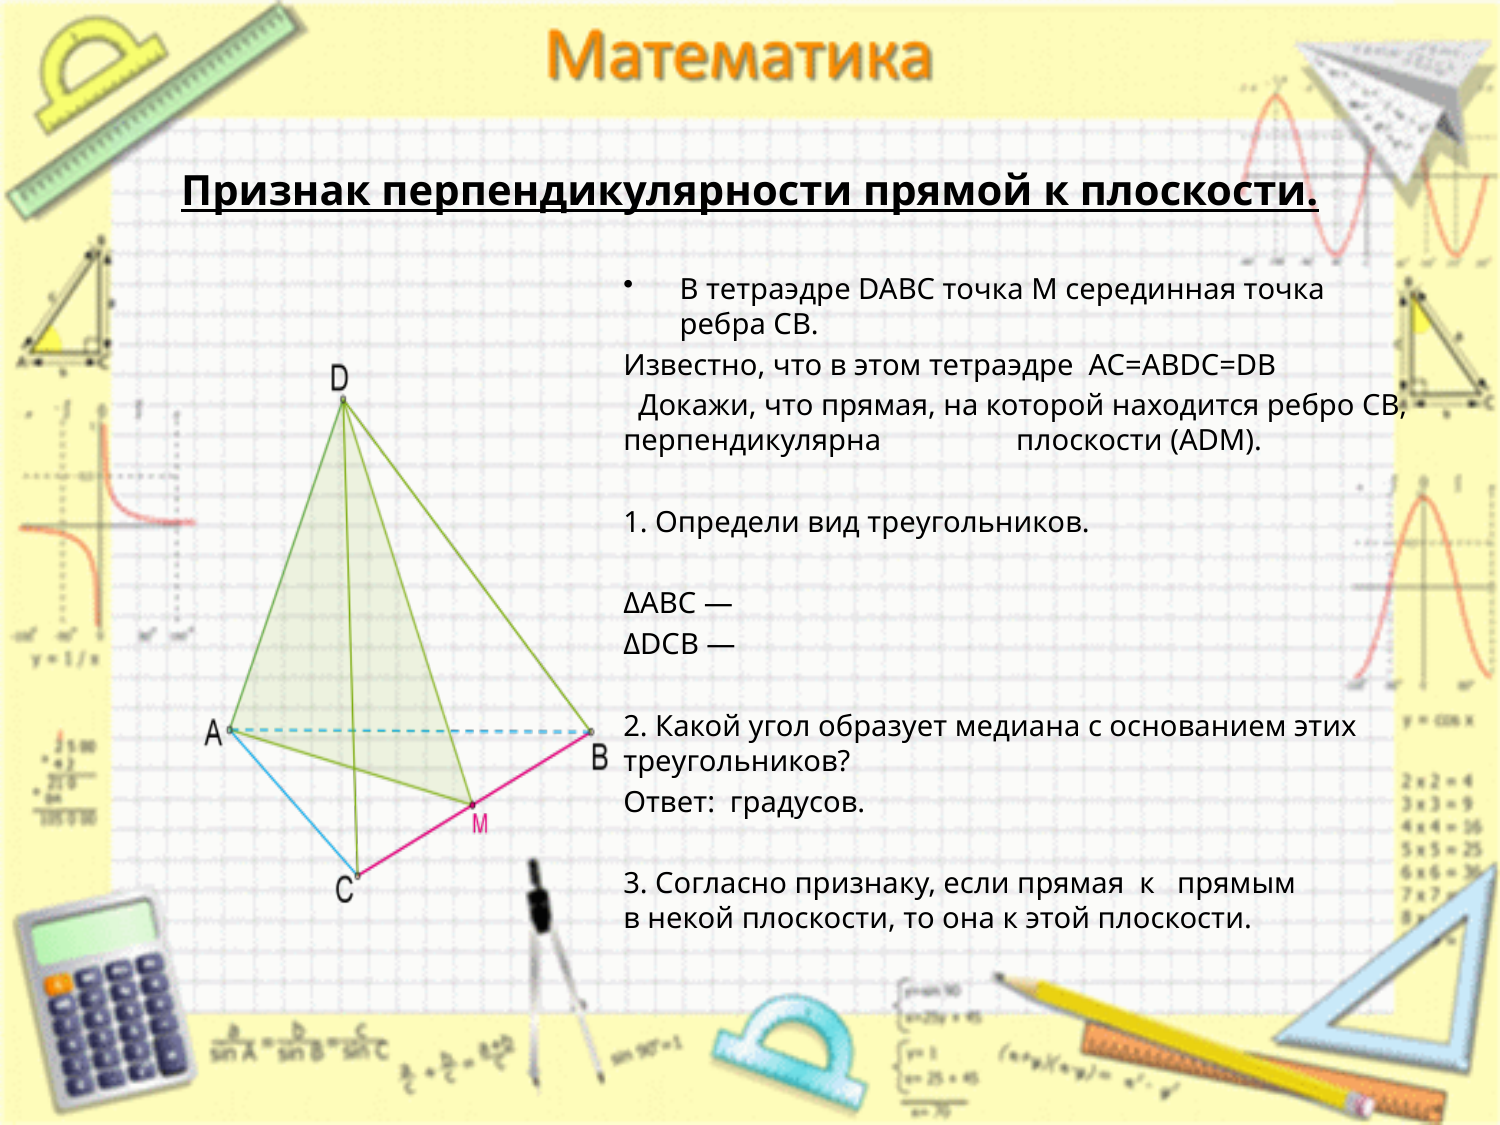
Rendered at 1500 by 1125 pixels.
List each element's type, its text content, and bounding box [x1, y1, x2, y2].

title Признак перпендикулярности прямой к плоскости. [74, 44, 1426, 233]
list В тетраэдре DABC точка M серединная точка ребра CB. Известно, что в этом тетраэдре AC=ABDC=DB Докажи, что прямая, на которой находится ребро CB, перпендикулярна плоскости (ADM). 1. Определи вид треугольников. ΔABC — ΔDCB — 2. Какой угол образует медиана с основанием этих треугольников? Ответ: градусов. 3. Согласно признаку, если прямая к прямым в некой плоскости, то она к этой плоскости. [608, 262, 1426, 1006]
picture [0, 0, 1500, 1125]
